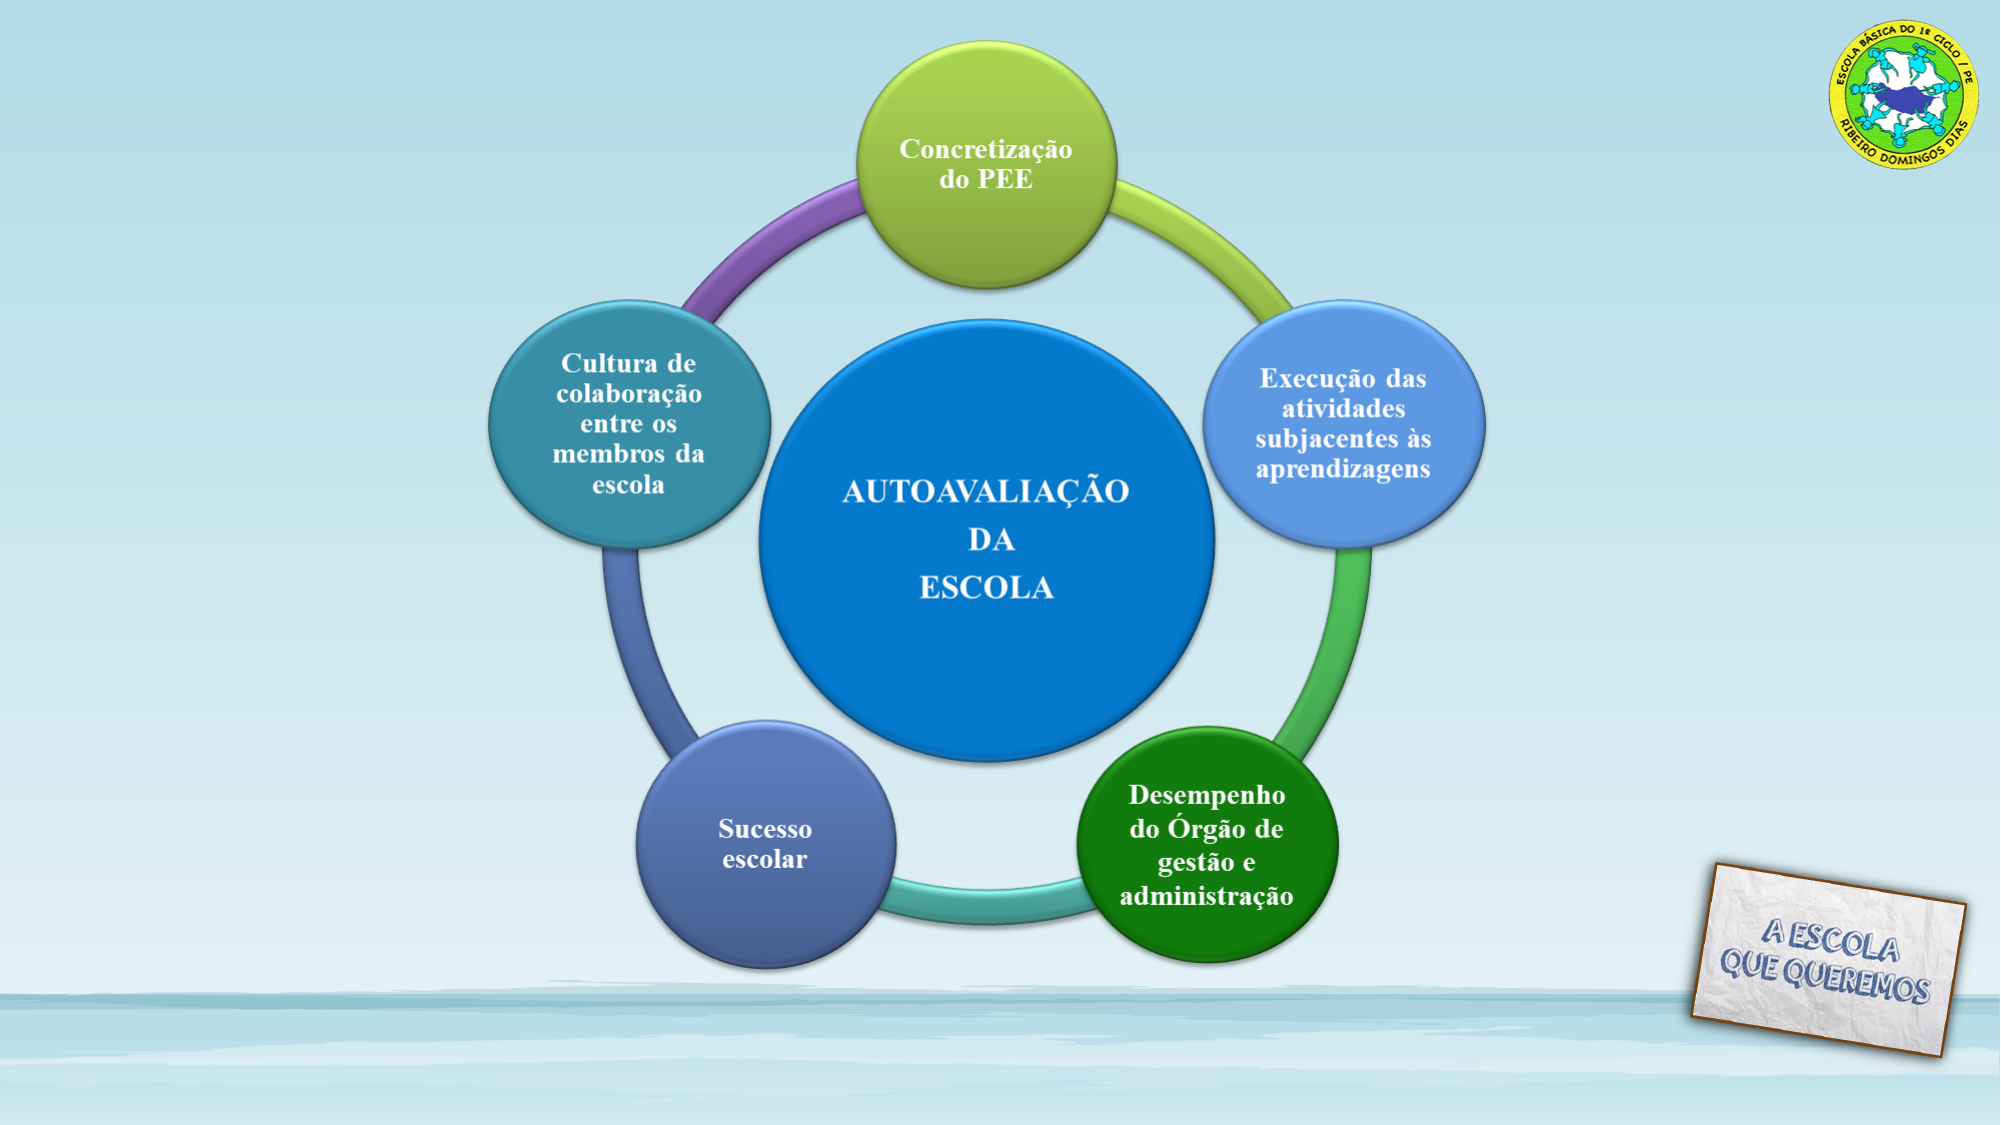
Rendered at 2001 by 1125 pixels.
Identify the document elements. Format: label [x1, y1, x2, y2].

picture [359, 35, 1613, 981]
picture [1822, 10, 1984, 179]
picture [0, 845, 2000, 1103]
